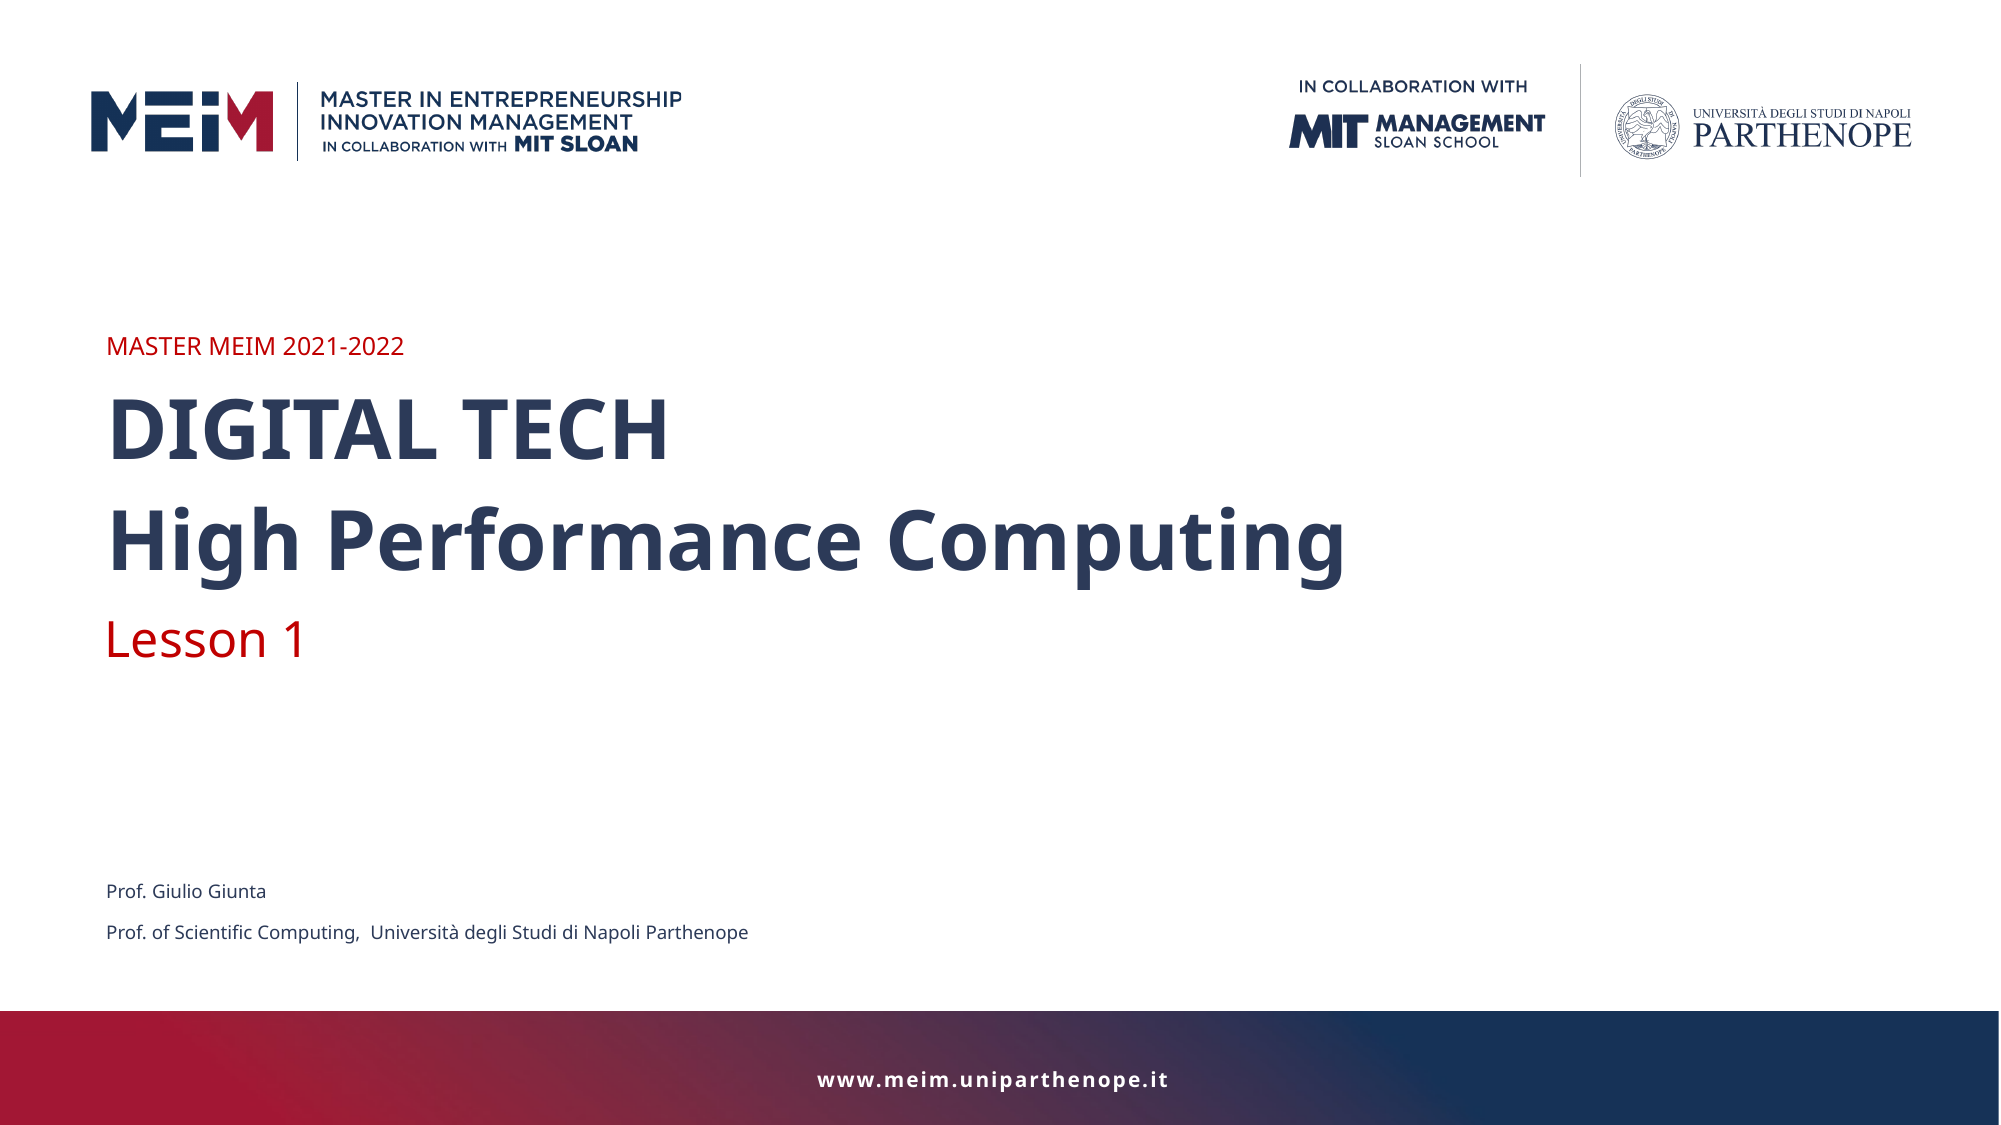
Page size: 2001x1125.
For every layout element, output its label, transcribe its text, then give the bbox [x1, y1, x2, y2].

list Prof. Giulio Giunta Prof. of Scientific Computing, Università degli Studi di Napoli Parthenope [91, 874, 1194, 968]
picture [0, 1011, 1999, 1125]
list DIGITAL TECH High Performance Computing [91, 380, 1368, 598]
list Lesson 1 [90, 606, 896, 674]
list MASTER MEIM 2021-2022 [91, 326, 897, 394]
